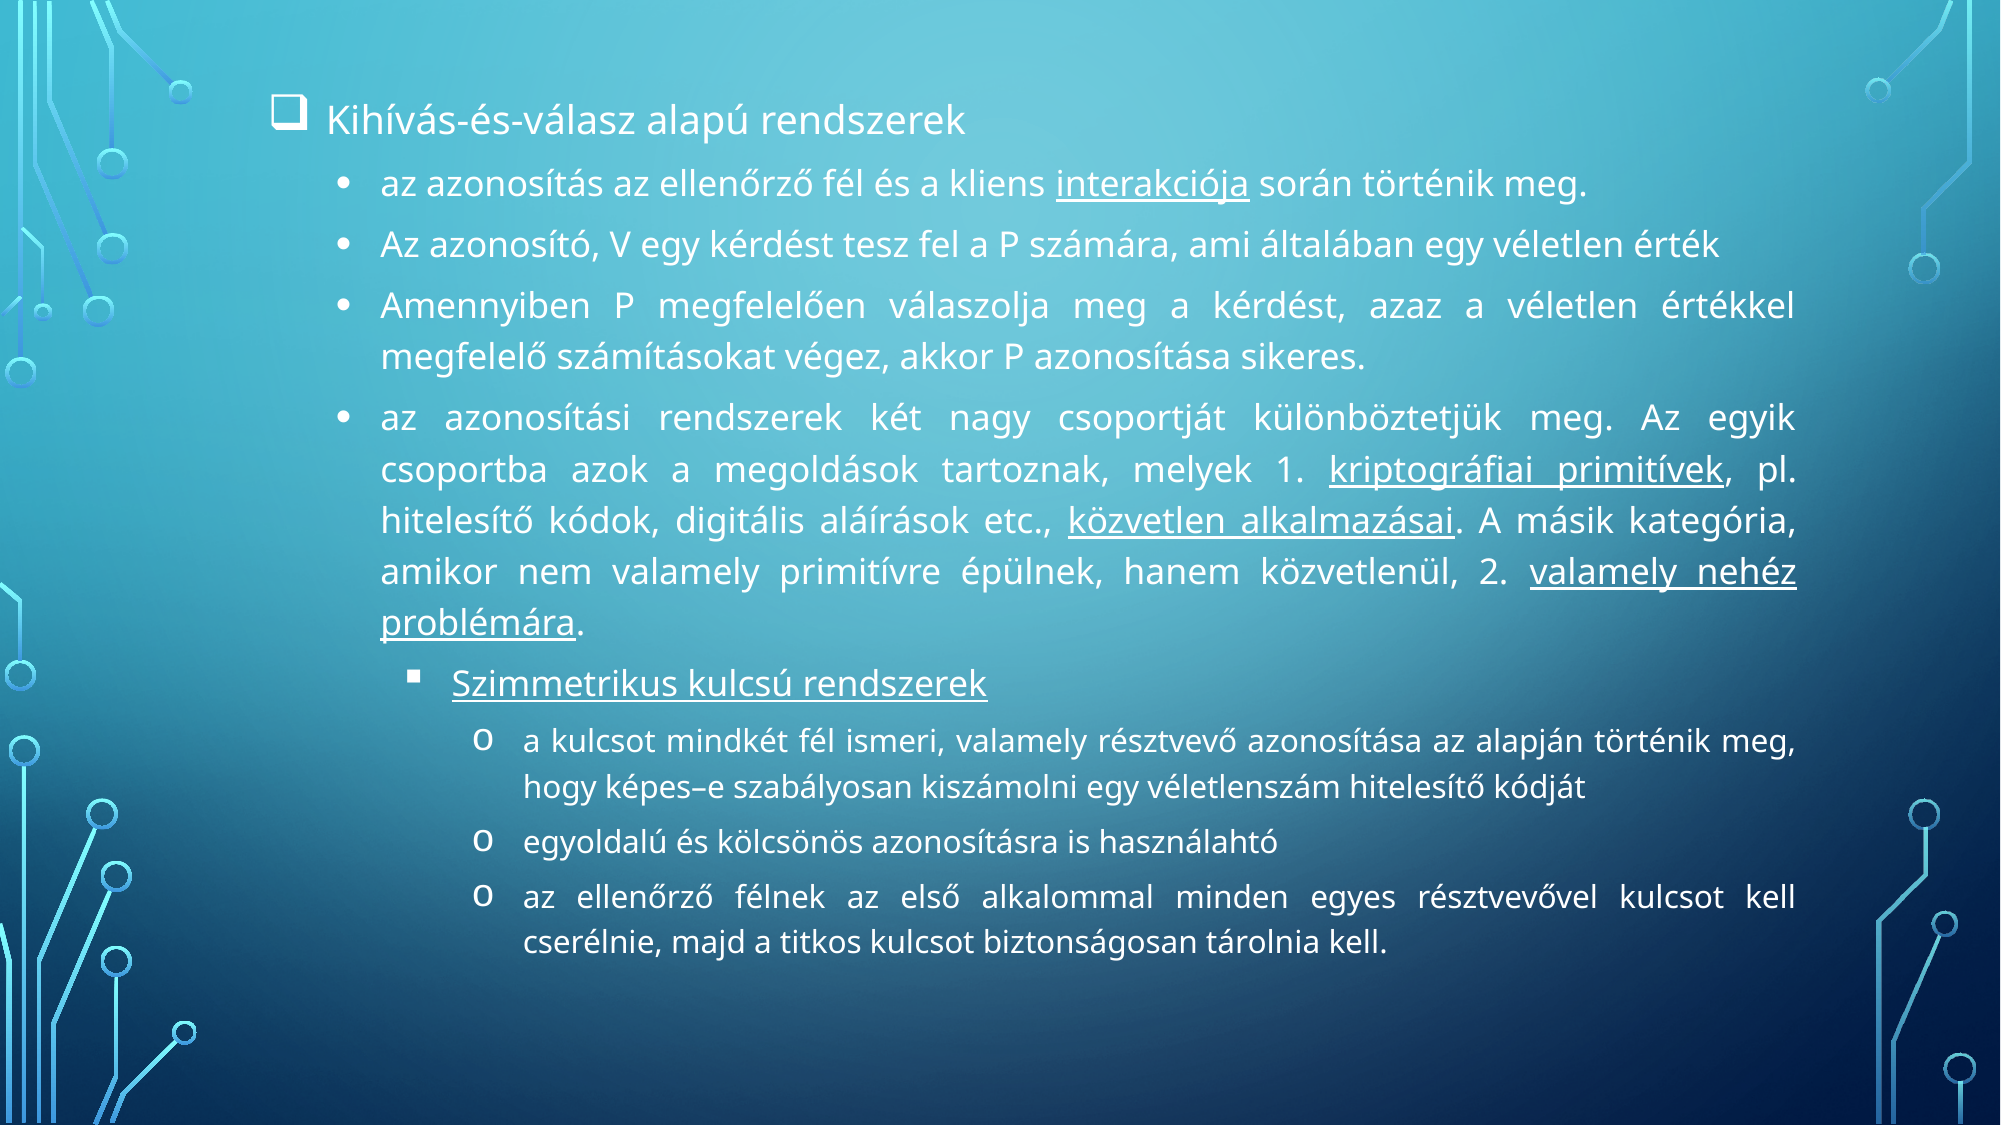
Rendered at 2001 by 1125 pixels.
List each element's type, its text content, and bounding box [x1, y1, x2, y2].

list Kihívás-és-válasz alapú rendszerek az azonosítás az ellenőrző fél és a kliens interakciója során történik meg. Az azonosító, V egy kérdést tesz fel a P számára, ami általában egy véletlen érték Amennyiben P megfelelően válaszolja meg a kérdést, azaz a véletlen értékkel megfelelő számításokat végez, akkor P azonosítása sikeres. az azonosítási rendszerek két nagy csoportját különböztetjük meg. Az egyik csoportba azok a megoldások tartoznak, melyek 1. kriptográfiai primitívek, pl. hitelesítő kódok, digitális aláírások etc., közvetlen alkalmazásai. A másik kategória, amikor nem valamely primitívre épülnek, hanem közvetlenül, 2. valamely nehéz problémára. Szimmetrikus kulcsú rendszerek a kulcsot mindkét fél ismeri, valamely résztvevő azonosítása az alapján történik meg, hogy képes–e szabályosan kiszámolni egy véletlenszám hitelesítő kódját egyoldalú és kölcsönös azonosításra is használahtó az ellenőrző félnek az első alkalommal minden egyes résztvevővel kulcsot kell cserélnie, majd a titkos kulcsot biztonságosan tárolnia kell. [187, 78, 1813, 1037]
